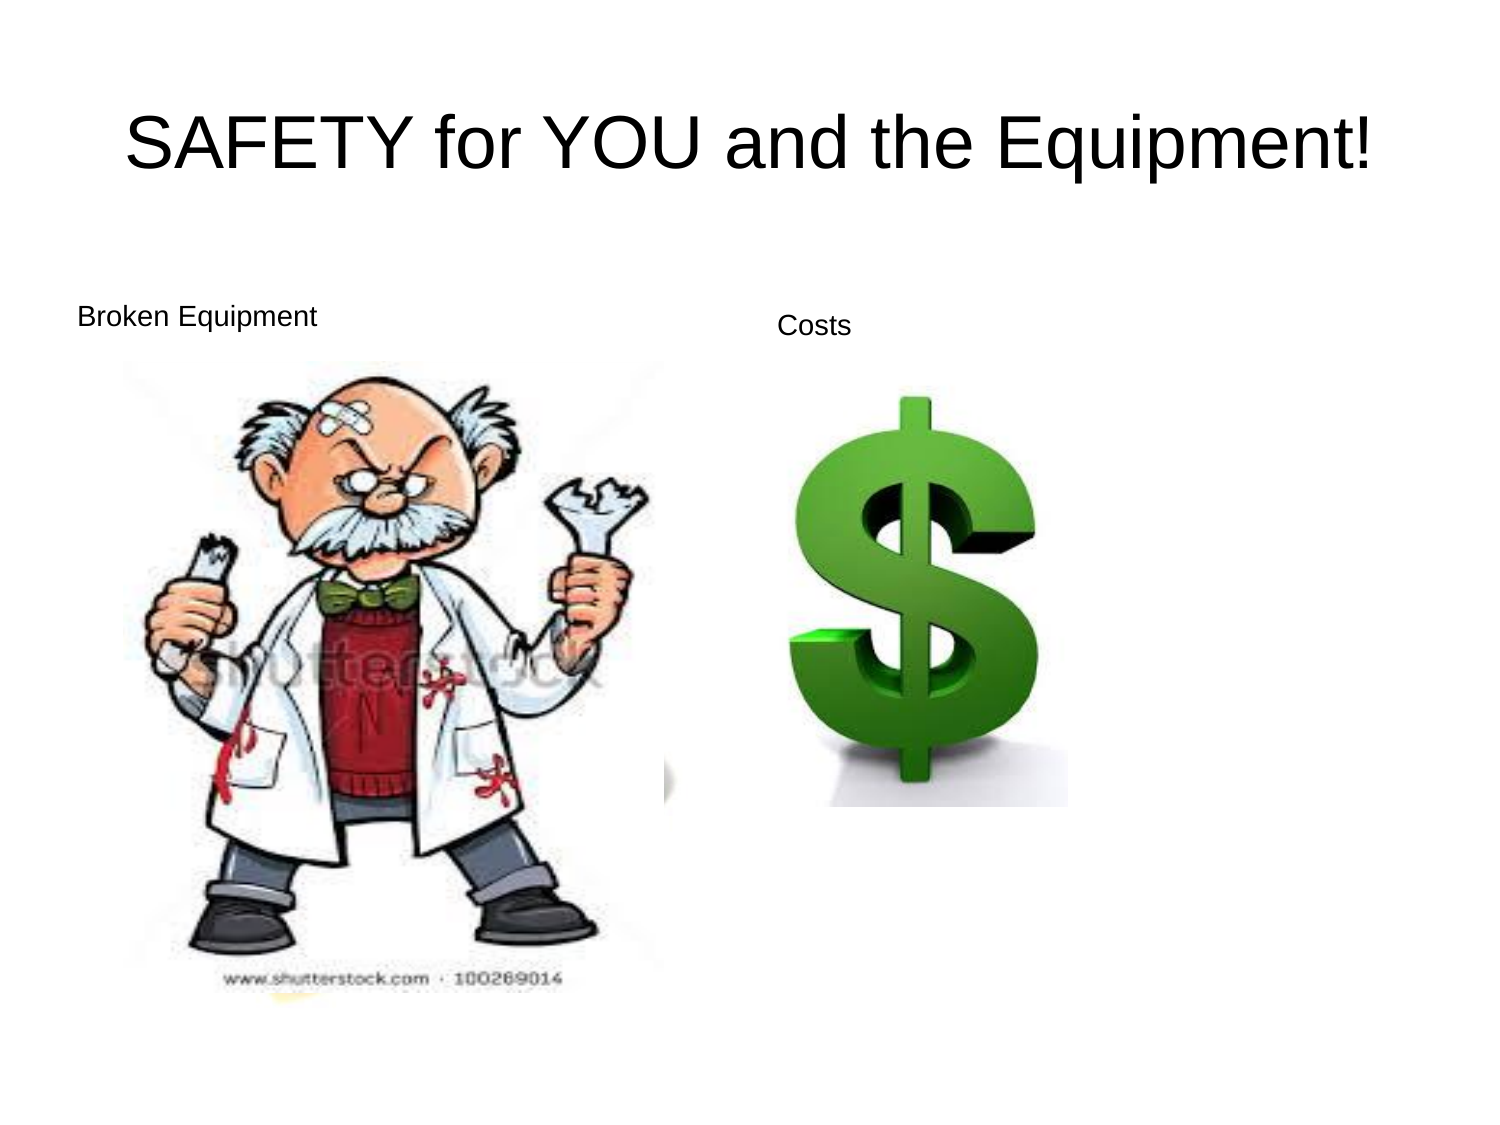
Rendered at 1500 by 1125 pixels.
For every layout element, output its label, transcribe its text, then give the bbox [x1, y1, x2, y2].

list Costs [761, 251, 1426, 357]
title SAFETY for YOU and the Equipment! [75, 45, 1425, 233]
list Broken Equipment [62, 242, 725, 348]
picture [0, 0, 1500, 1125]
